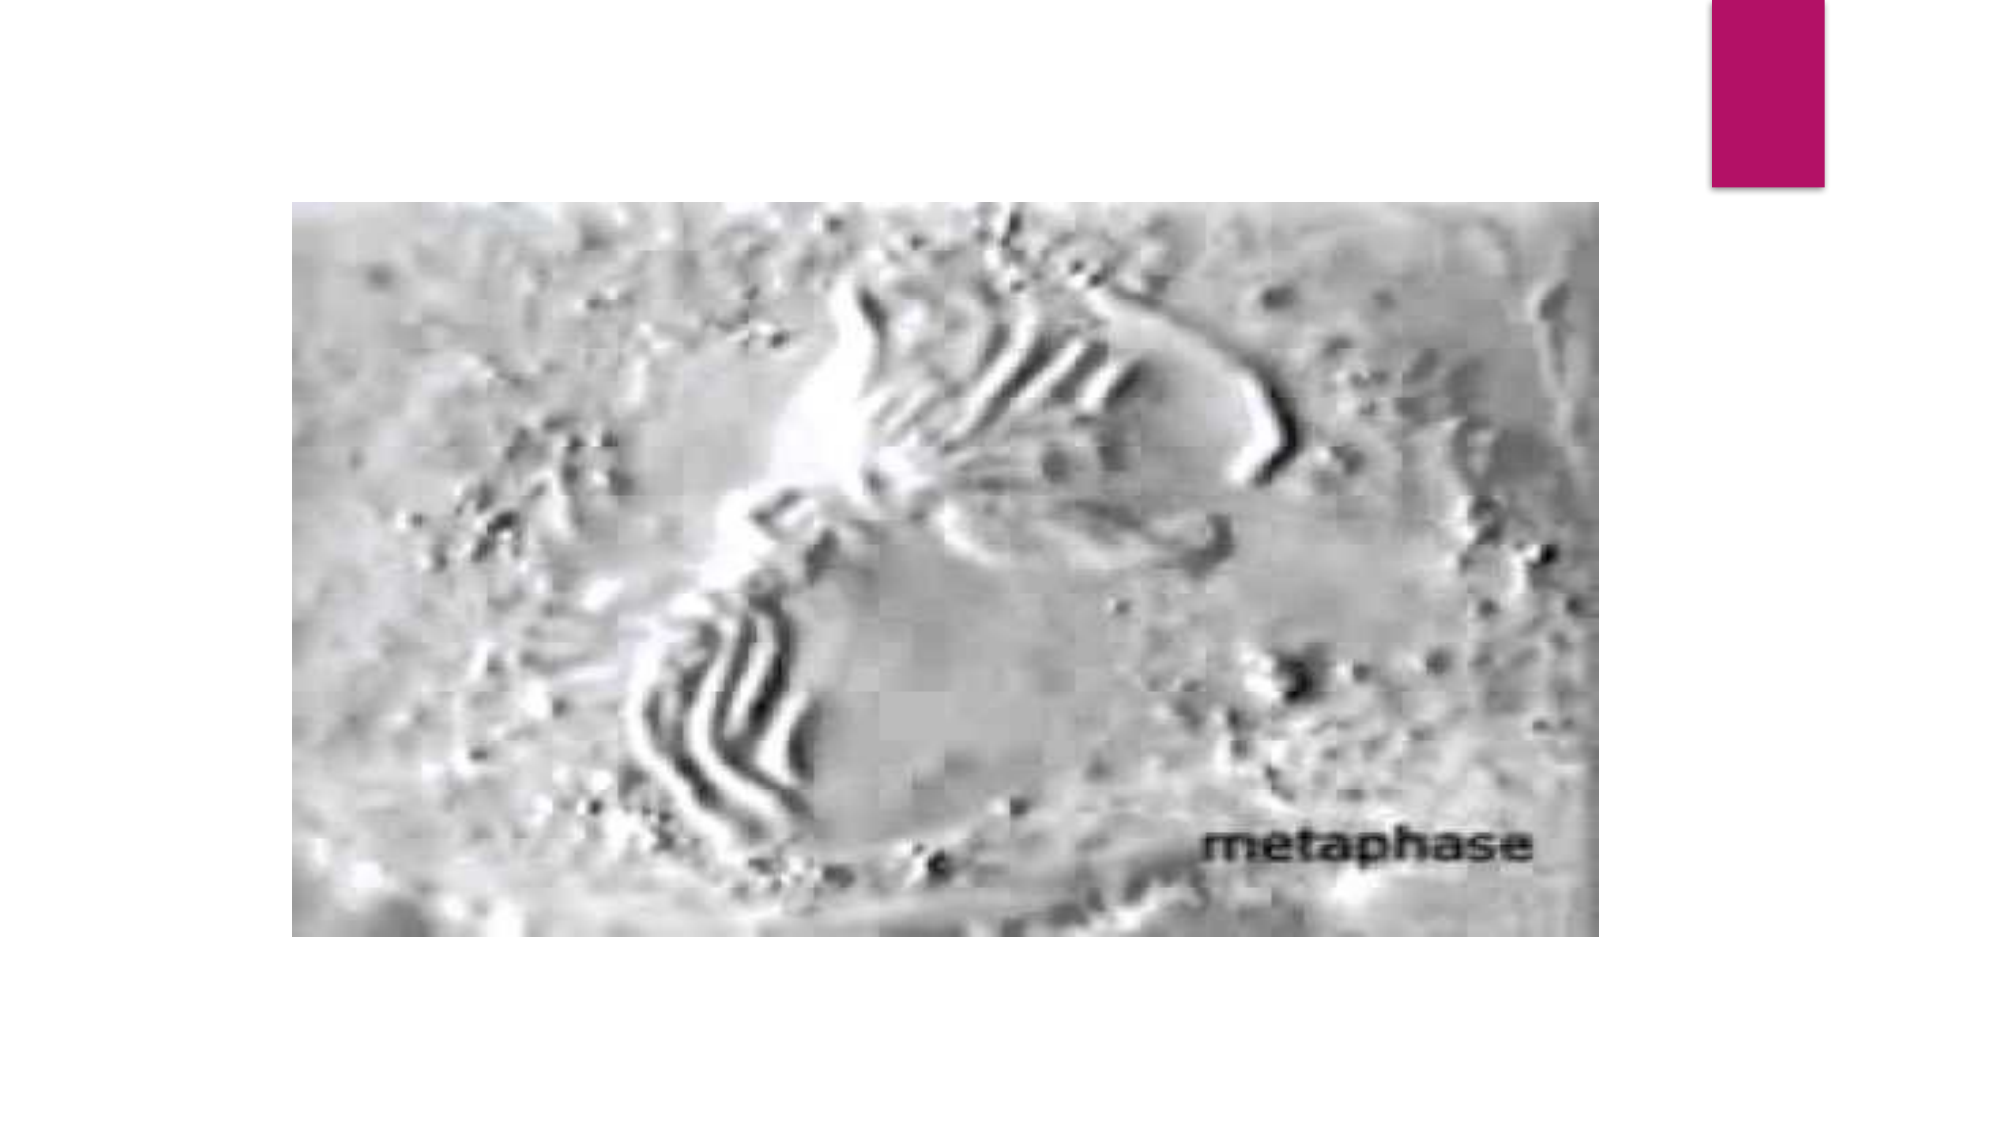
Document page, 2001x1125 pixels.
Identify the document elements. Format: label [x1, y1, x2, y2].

text_box [290, 201, 1600, 938]
